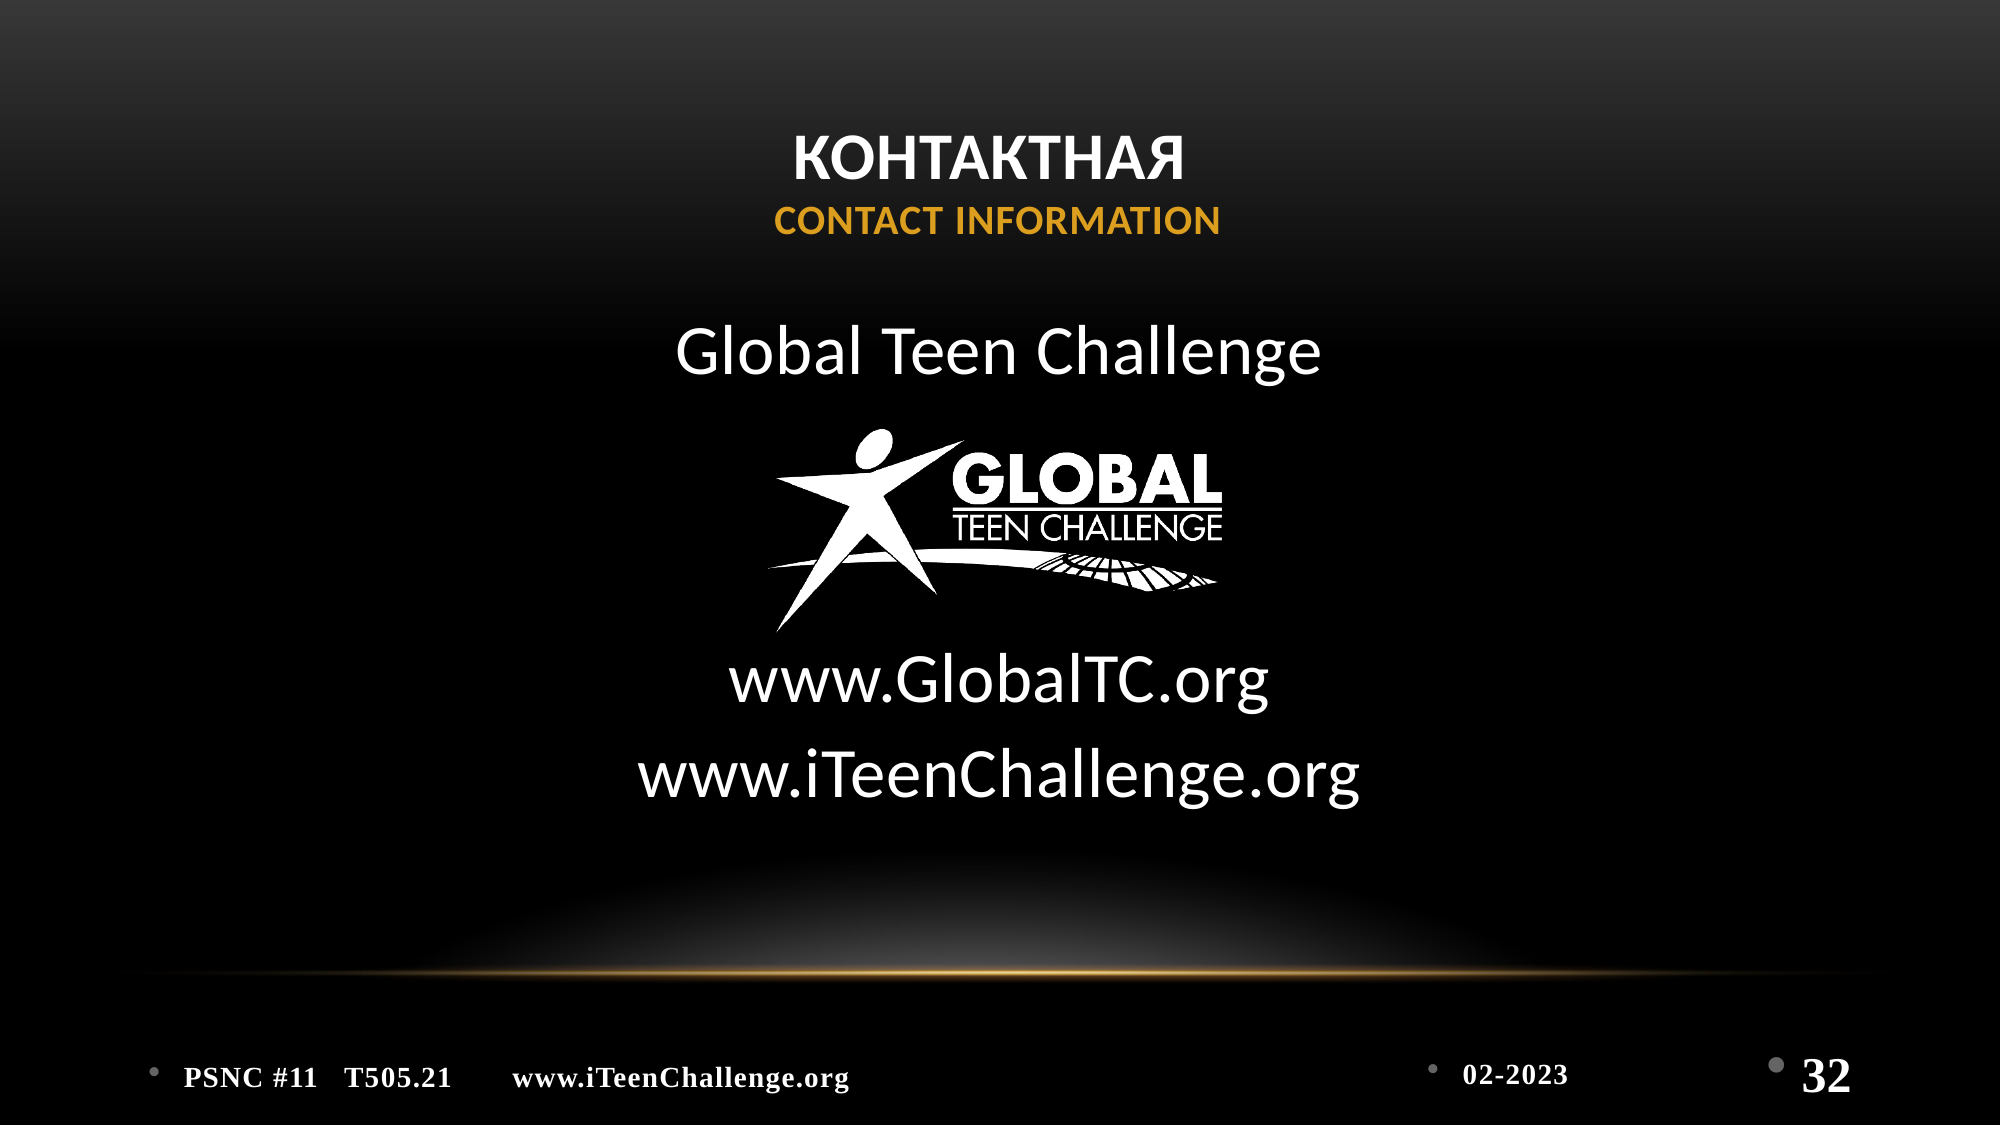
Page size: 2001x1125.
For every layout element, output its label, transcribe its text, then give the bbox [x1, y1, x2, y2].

list Global Teen Challenge www.GlobalTC.org www.iTeenChallenge.org [324, 312, 1675, 850]
picture [0, 0, 2000, 1125]
slide_number 32 [1650, 1042, 1867, 1103]
title КОНТАКТНАЯ CONTACT INFORMATION [335, 62, 1661, 250]
slide_number 02-2023 [1250, 1042, 1584, 1103]
footer PSNC #11 T505.21 www.iTeenChallenge.org [133, 1050, 1200, 1103]
